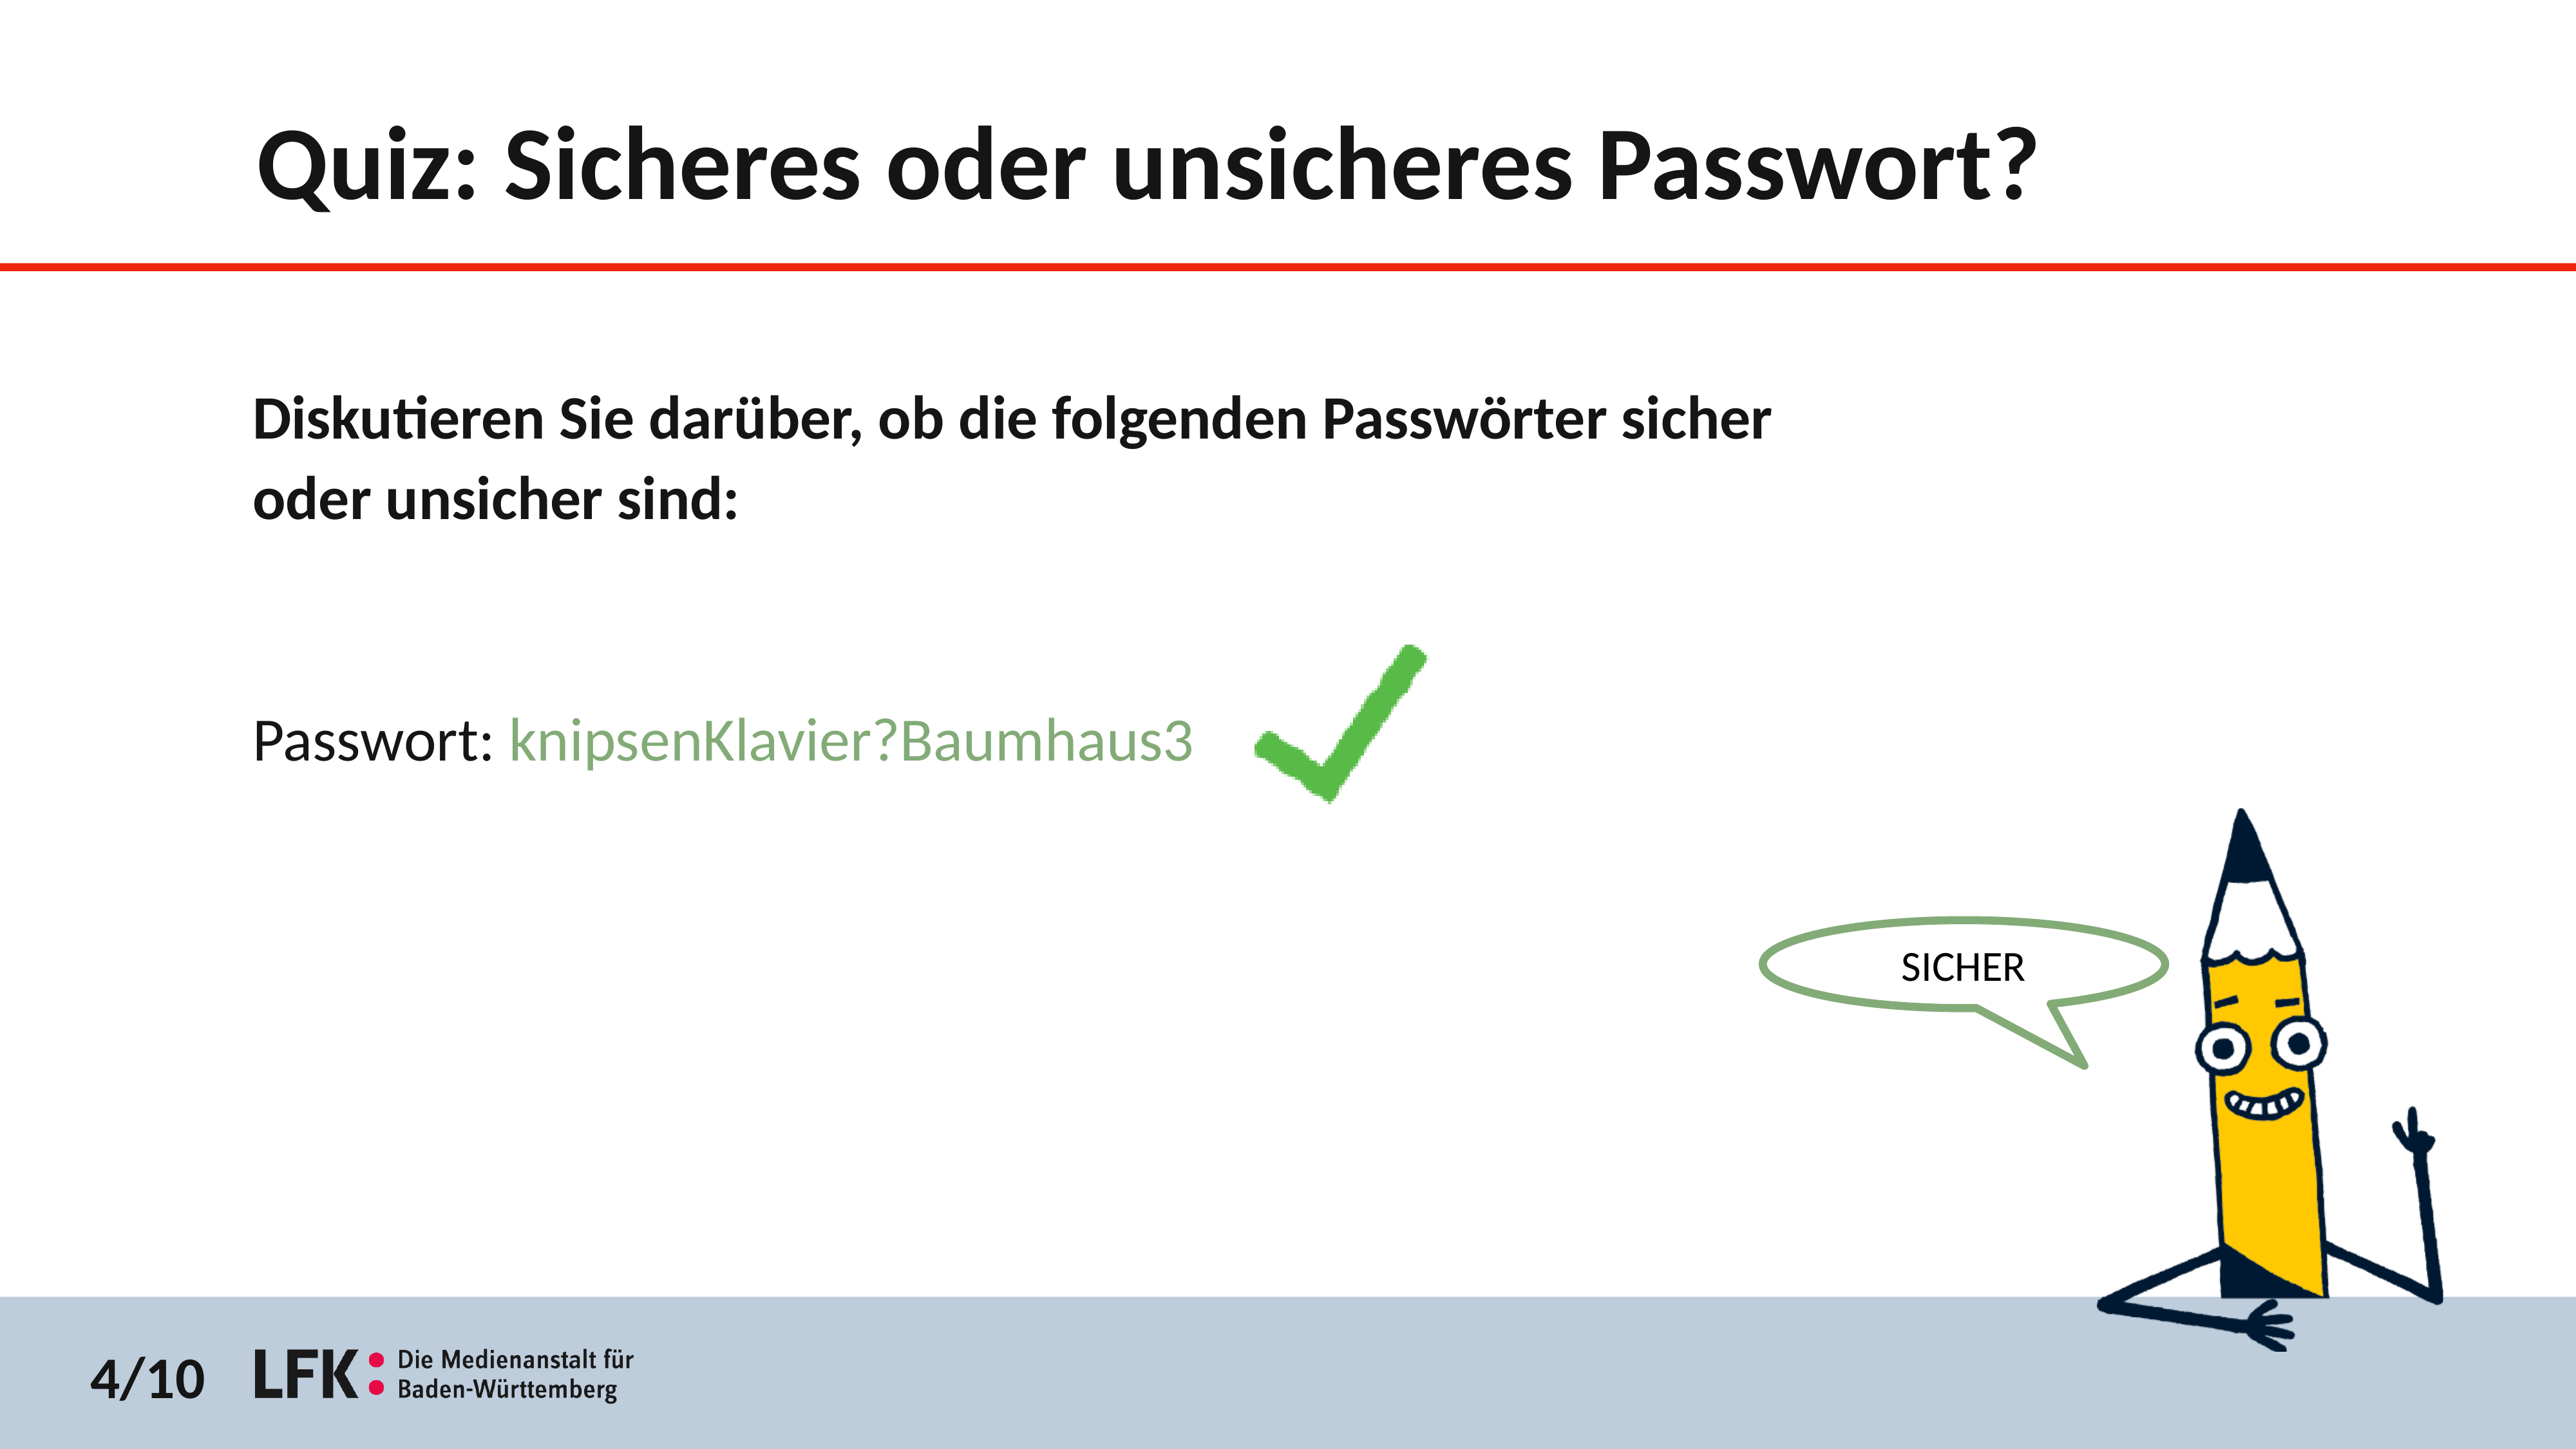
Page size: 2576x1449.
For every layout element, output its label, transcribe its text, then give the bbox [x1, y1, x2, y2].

text_box [0, 1296, 2576, 1449]
text_box SICHER [1761, 918, 2096, 1067]
text_box Quiz: Sicheres oder unsicheres Passwort? [247, 90, 2490, 251]
text_box 4/10 [84, 1334, 253, 1449]
picture [2096, 808, 2443, 1352]
picture [255, 1349, 635, 1405]
text_box Diskutieren Sie darüber, ob die folgenden Passwörter sicher oder unsicher sind: Passwort: knipsenKlavier?Baumhaus3 [247, 365, 1809, 779]
picture [1255, 645, 1430, 804]
